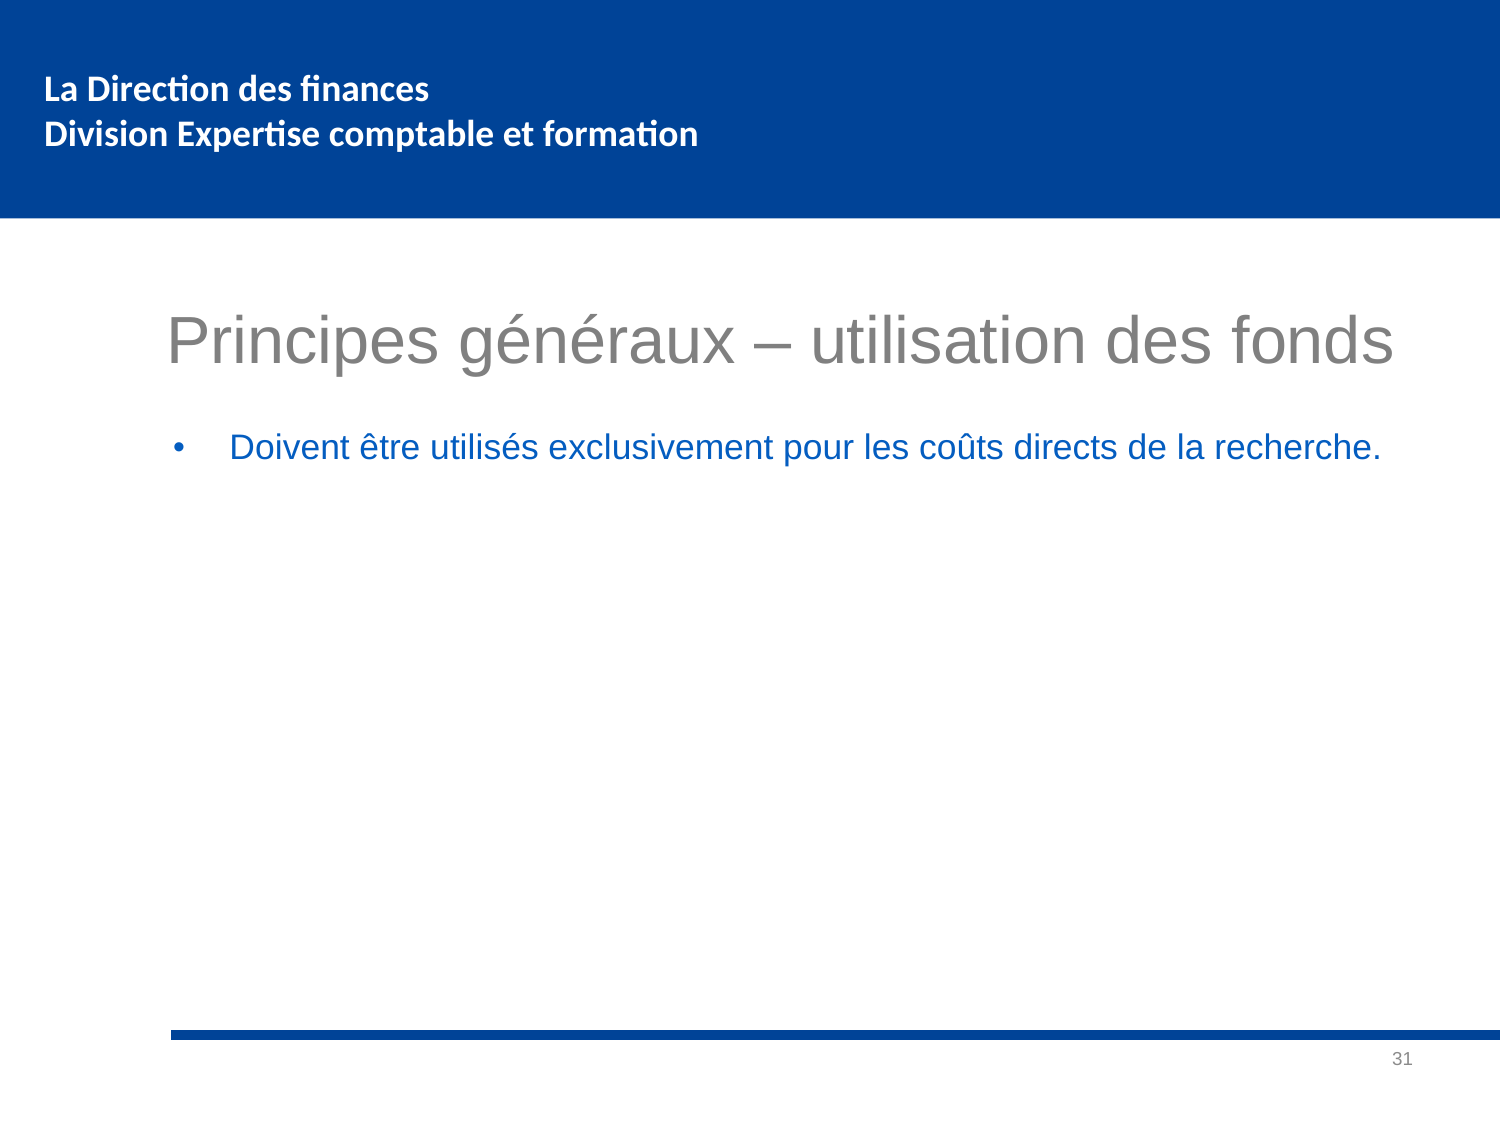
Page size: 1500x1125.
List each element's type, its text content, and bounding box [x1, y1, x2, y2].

title Principes généraux – utilisation des fonds [165, 309, 1407, 381]
slide_number 31 [1340, 1046, 1414, 1077]
list Doivent être utilisés exclusivement pour les coûts directs de la recherche. [173, 381, 1388, 1006]
